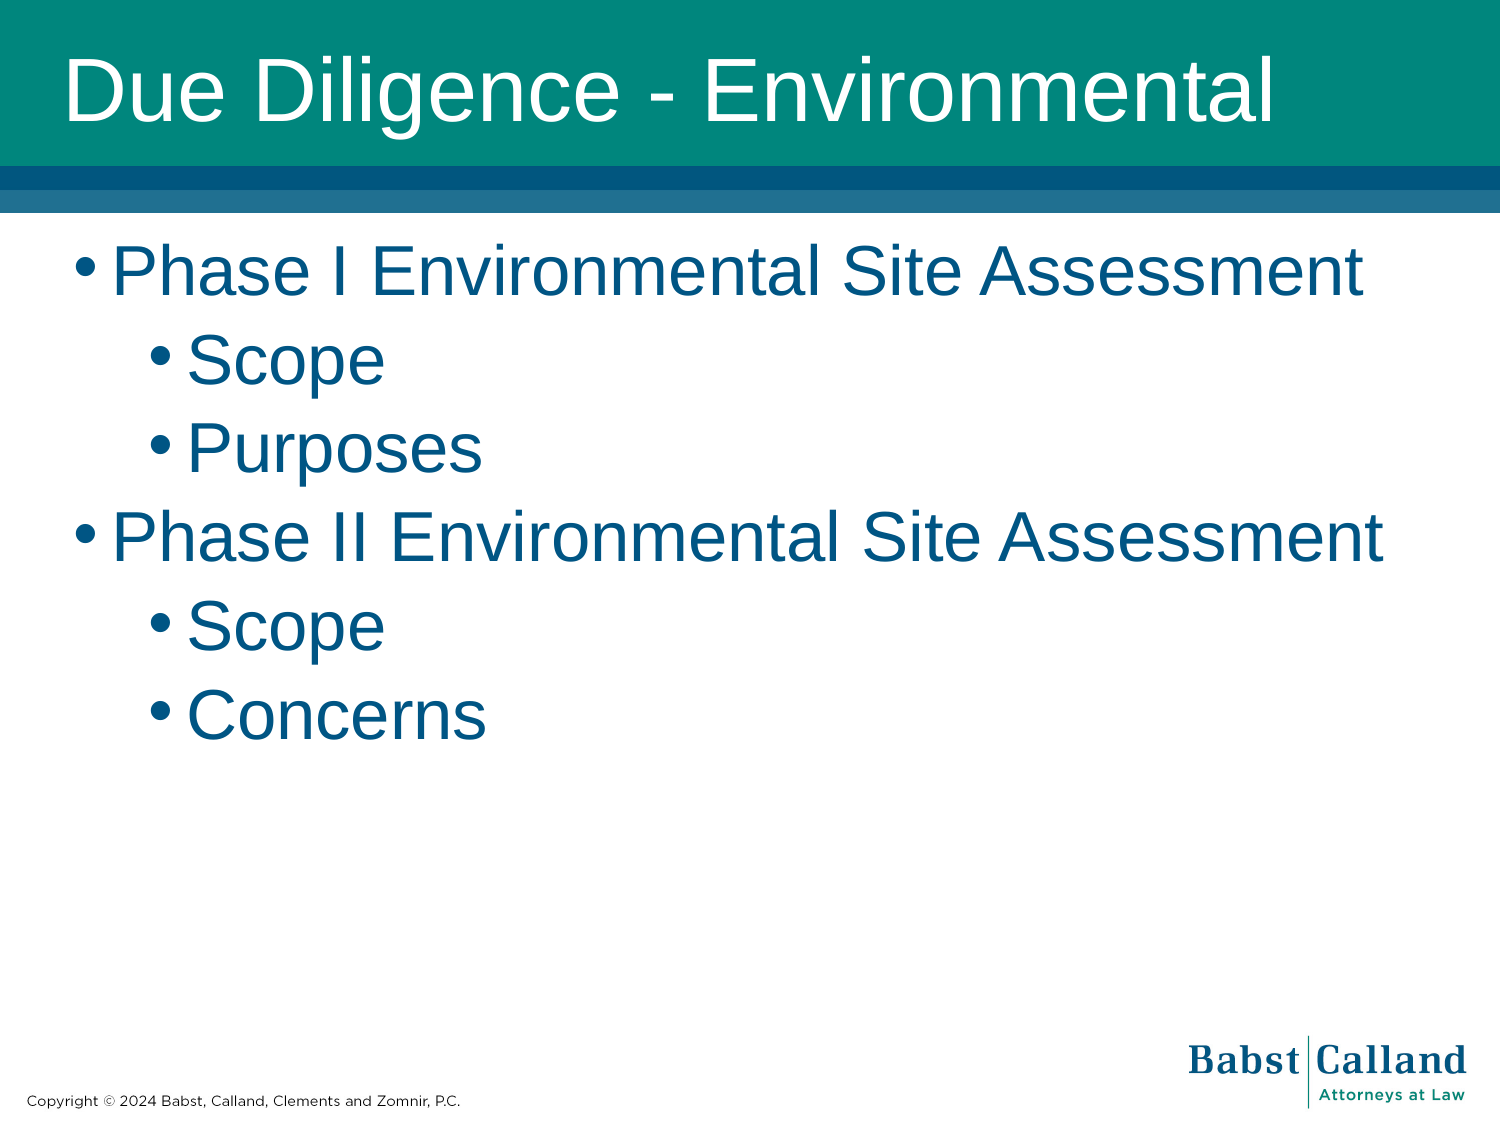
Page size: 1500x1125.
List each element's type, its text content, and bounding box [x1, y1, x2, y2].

title Due Diligence - Environmental [47, 23, 1473, 149]
picture [0, 191, 1500, 1125]
picture [0, 0, 1500, 165]
list Phase I Environmental Site Assessment Scope Purposes Phase II Environmental Site Assessment Scope Concerns [58, 233, 1473, 922]
